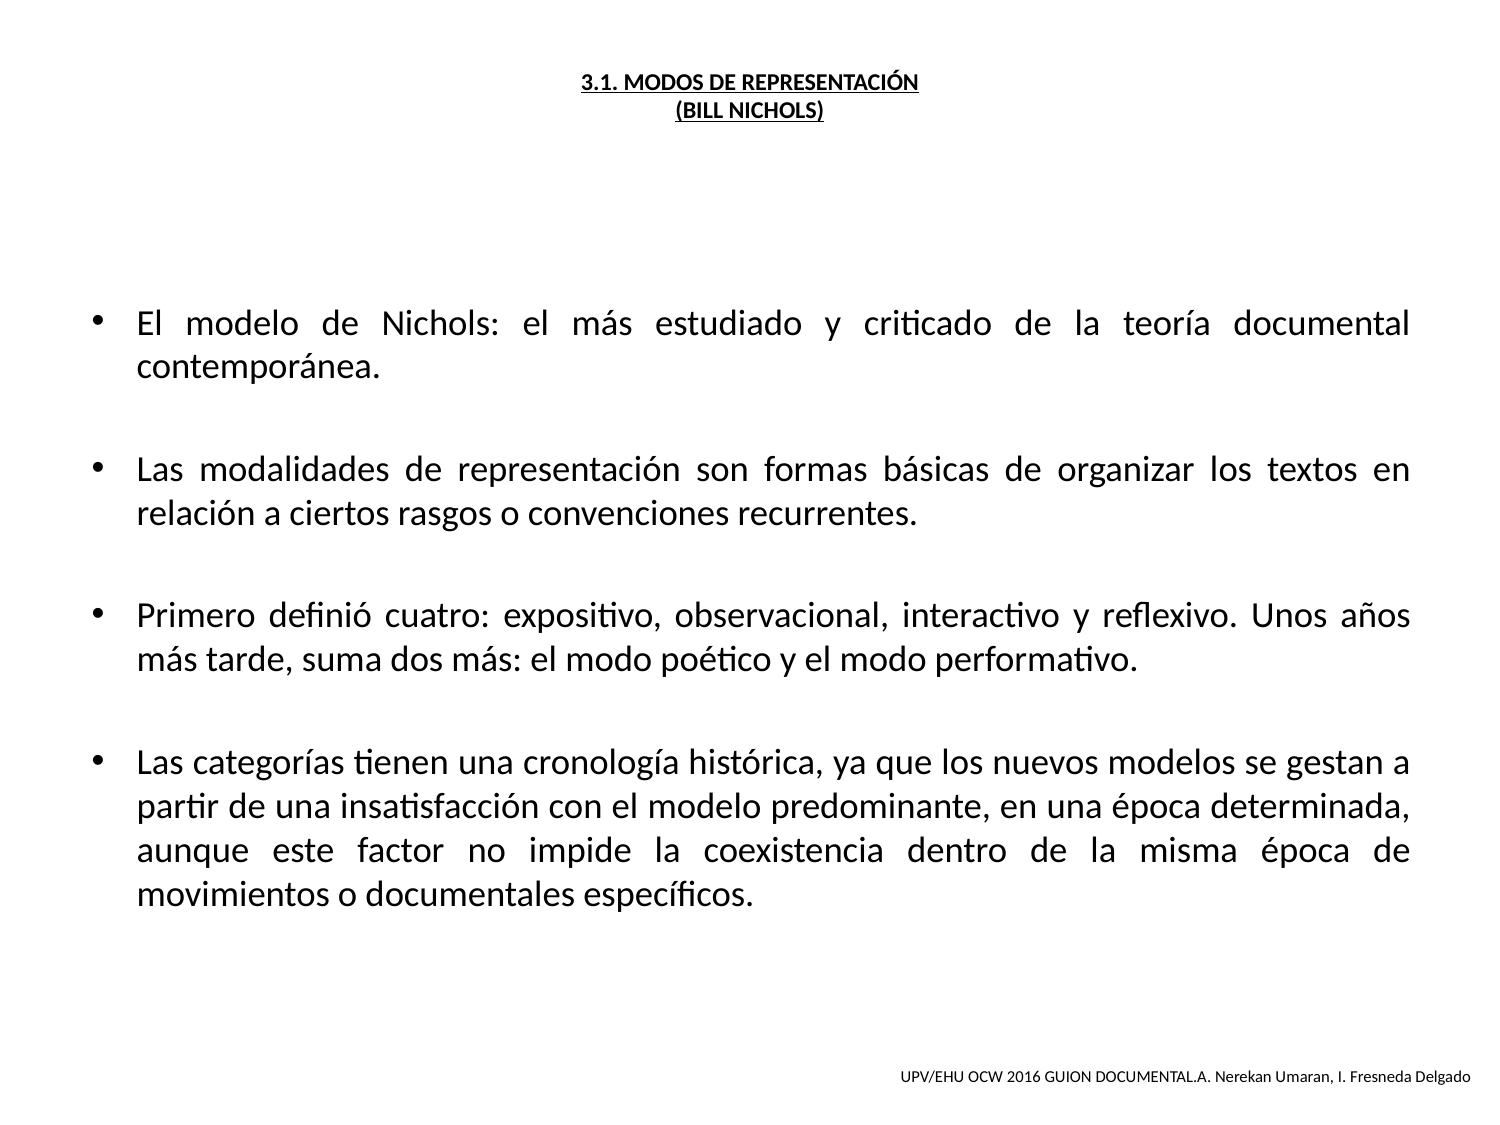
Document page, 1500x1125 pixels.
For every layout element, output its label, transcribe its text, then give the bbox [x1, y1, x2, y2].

list El modelo de Nichols: el más estudiado y criticado de la teoría documental contemporánea. Las modalidades de representación son formas básicas de organizar los textos en relación a ciertos rasgos o convenciones recurrentes. Primero definió cuatro: expositivo, observacional, interactivo y reflexivo. Unos años más tarde, suma dos más: el modo poético y el modo performativo. Las categorías tienen una cronología histórica, ya que los nuevos modelos se gestan a partir de una insatisfacción con el modelo predominante, en una época determinada, aunque este factor no impide la coexistencia dentro de la misma época de movimientos o documentales específicos. [76, 290, 1427, 1125]
title 3.1. MODOS DE REPRESENTACIÓN (BILL NICHOLS) [75, 0, 1425, 161]
